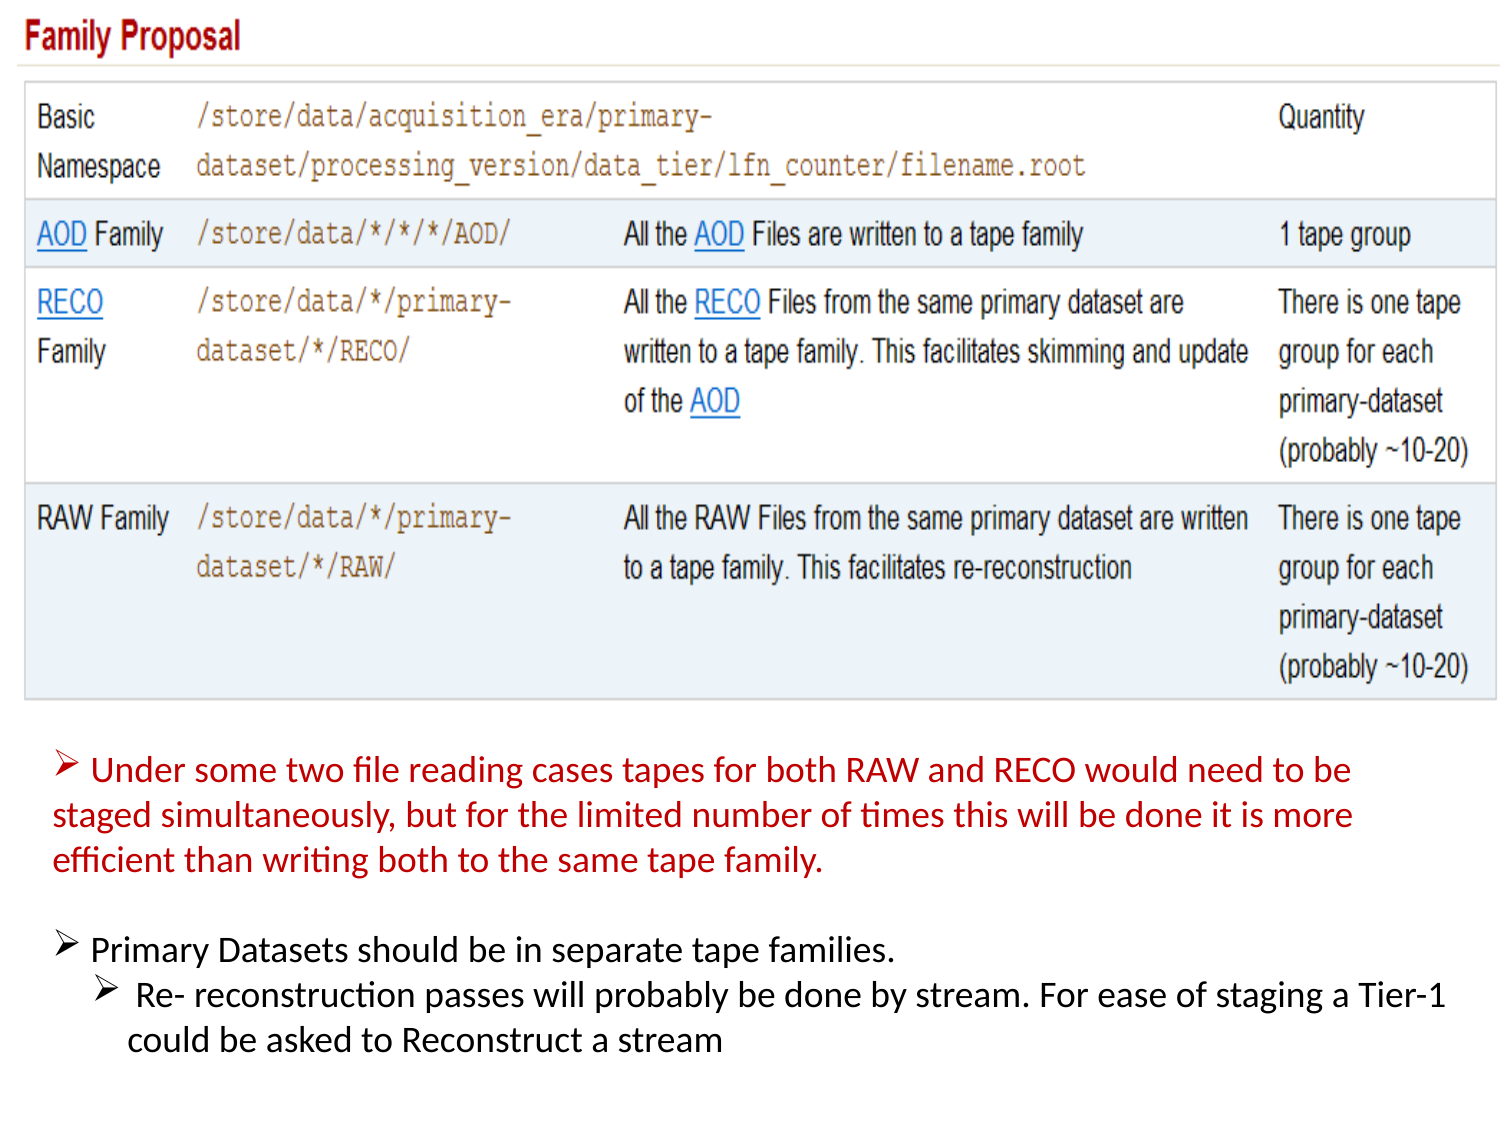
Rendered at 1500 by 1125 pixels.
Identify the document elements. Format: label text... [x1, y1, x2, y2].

text_box Under some two file reading cases tapes for both RAW and RECO would need to be staged simultaneously, but for the limited number of times this will be done it is more efficient than writing both to the same tape family. Primary Datasets should be in separate tape families. Re- reconstruction passes will probably be done by stream. For ease of staging a Tier-1 could be asked to Reconstruct a stream [37, 934, 1475, 1113]
picture [0, 0, 1500, 926]
